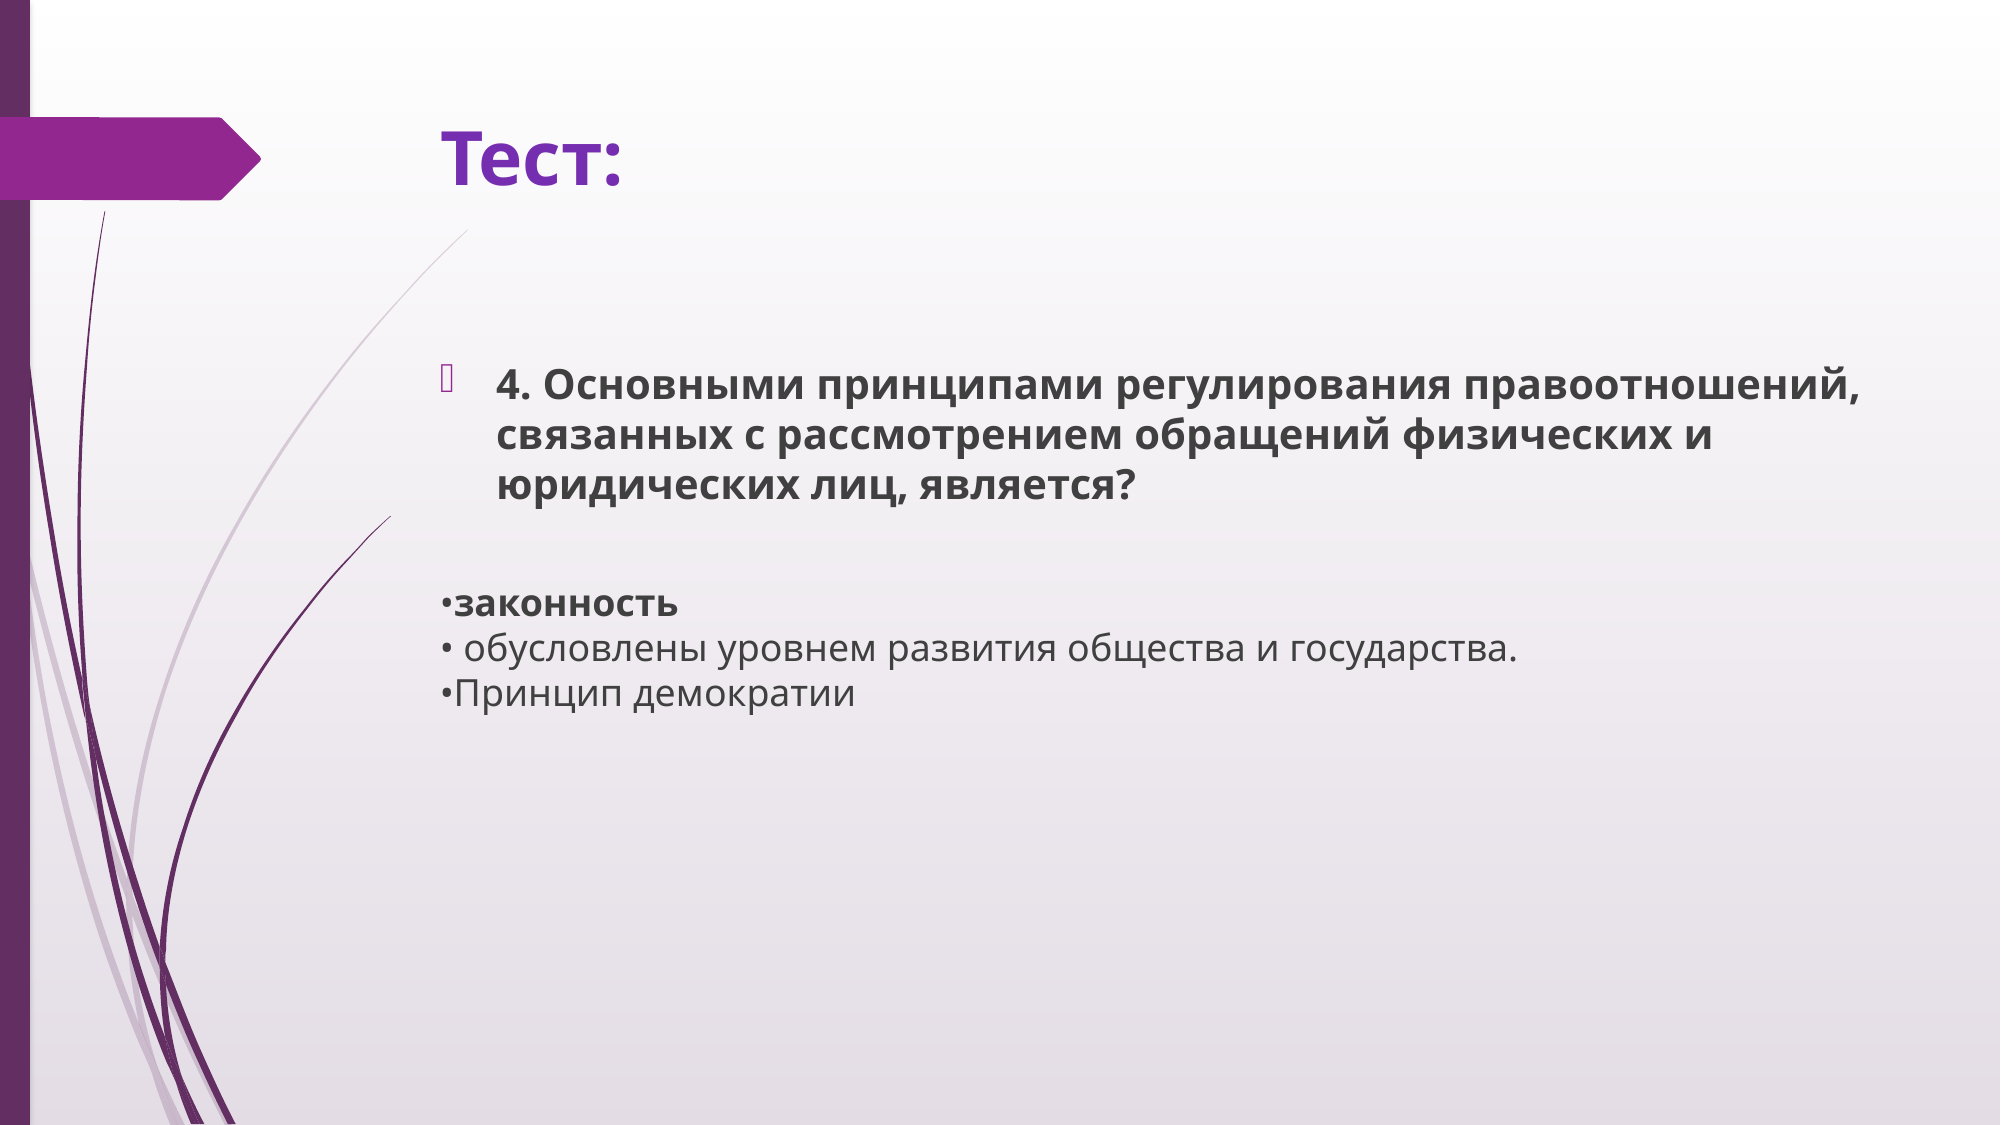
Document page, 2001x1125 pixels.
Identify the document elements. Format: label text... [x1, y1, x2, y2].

title Тест: [425, 102, 1888, 313]
list 4. Основными принципами регулирования правоотношений, связанных с рассмотрением обращений физических и юридических лиц, является? •законность • обусловлены уровнем развития общества и государства. •Принцип демократии [424, 350, 1888, 970]
